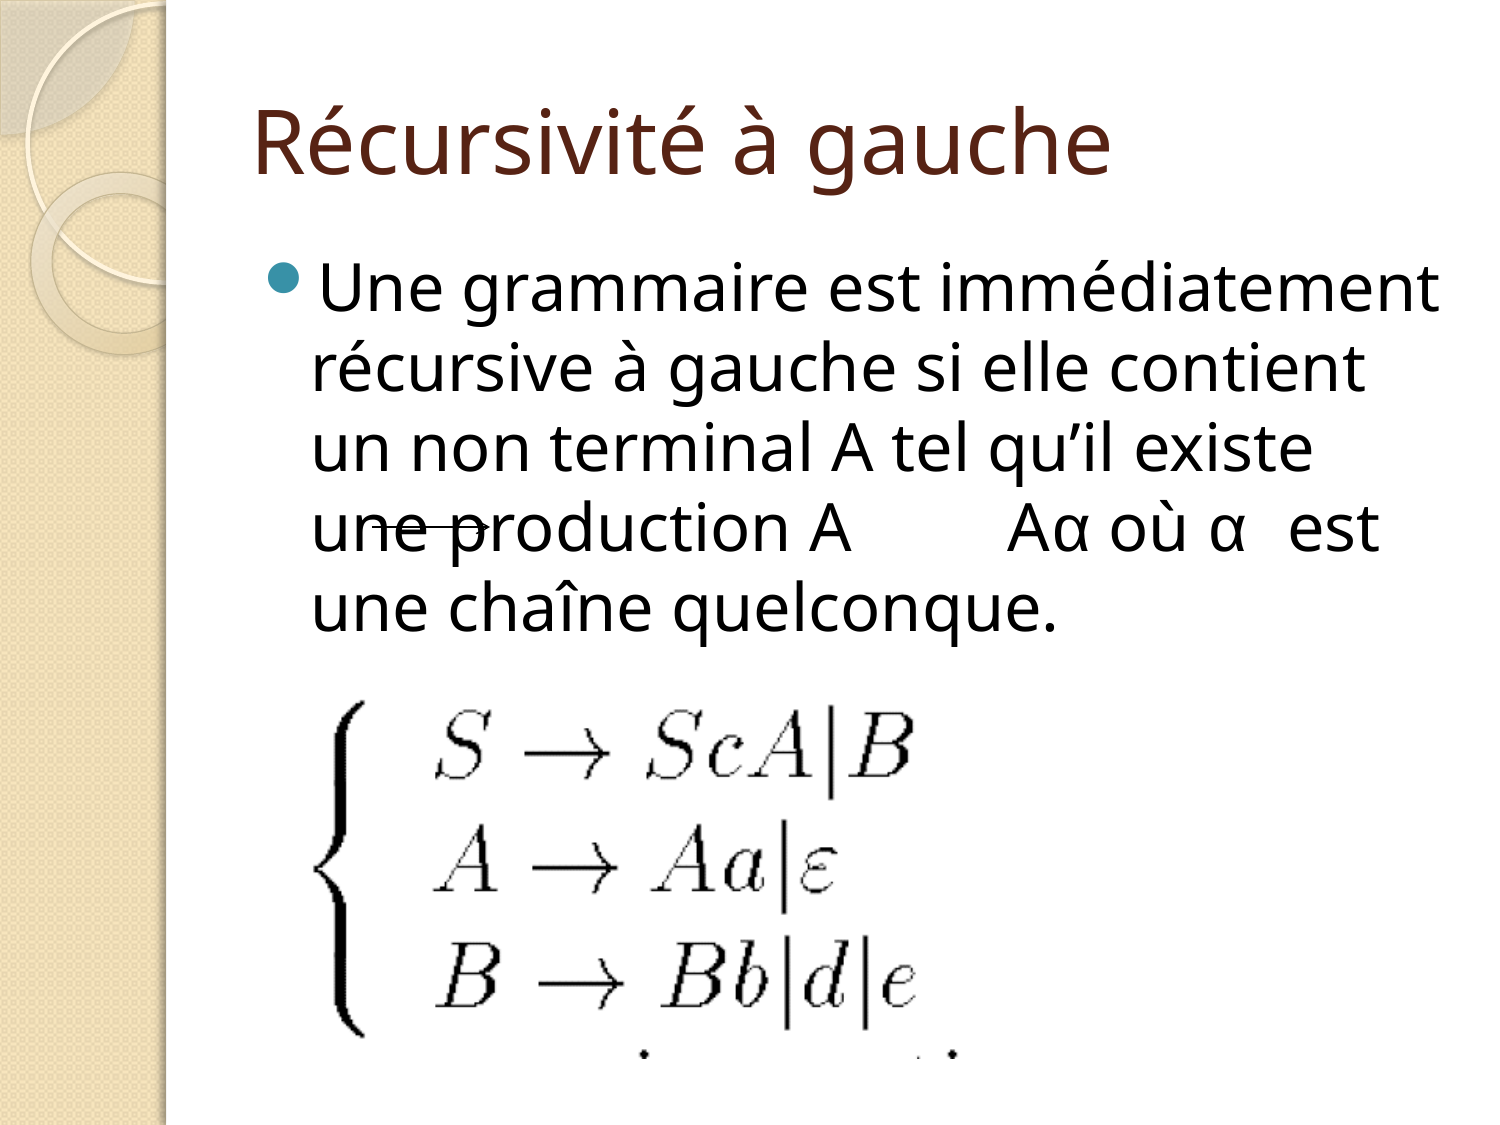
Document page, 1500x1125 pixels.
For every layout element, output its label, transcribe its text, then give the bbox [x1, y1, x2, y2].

picture [300, 680, 1013, 1059]
list Une grammaire est immédiatement récursive à gauche si elle contient un non terminal A tel qu’il existe une production A Aα où α est une chaîne quelconque. [235, 237, 1466, 1025]
title Récursivité à gauche [235, 45, 1466, 233]
